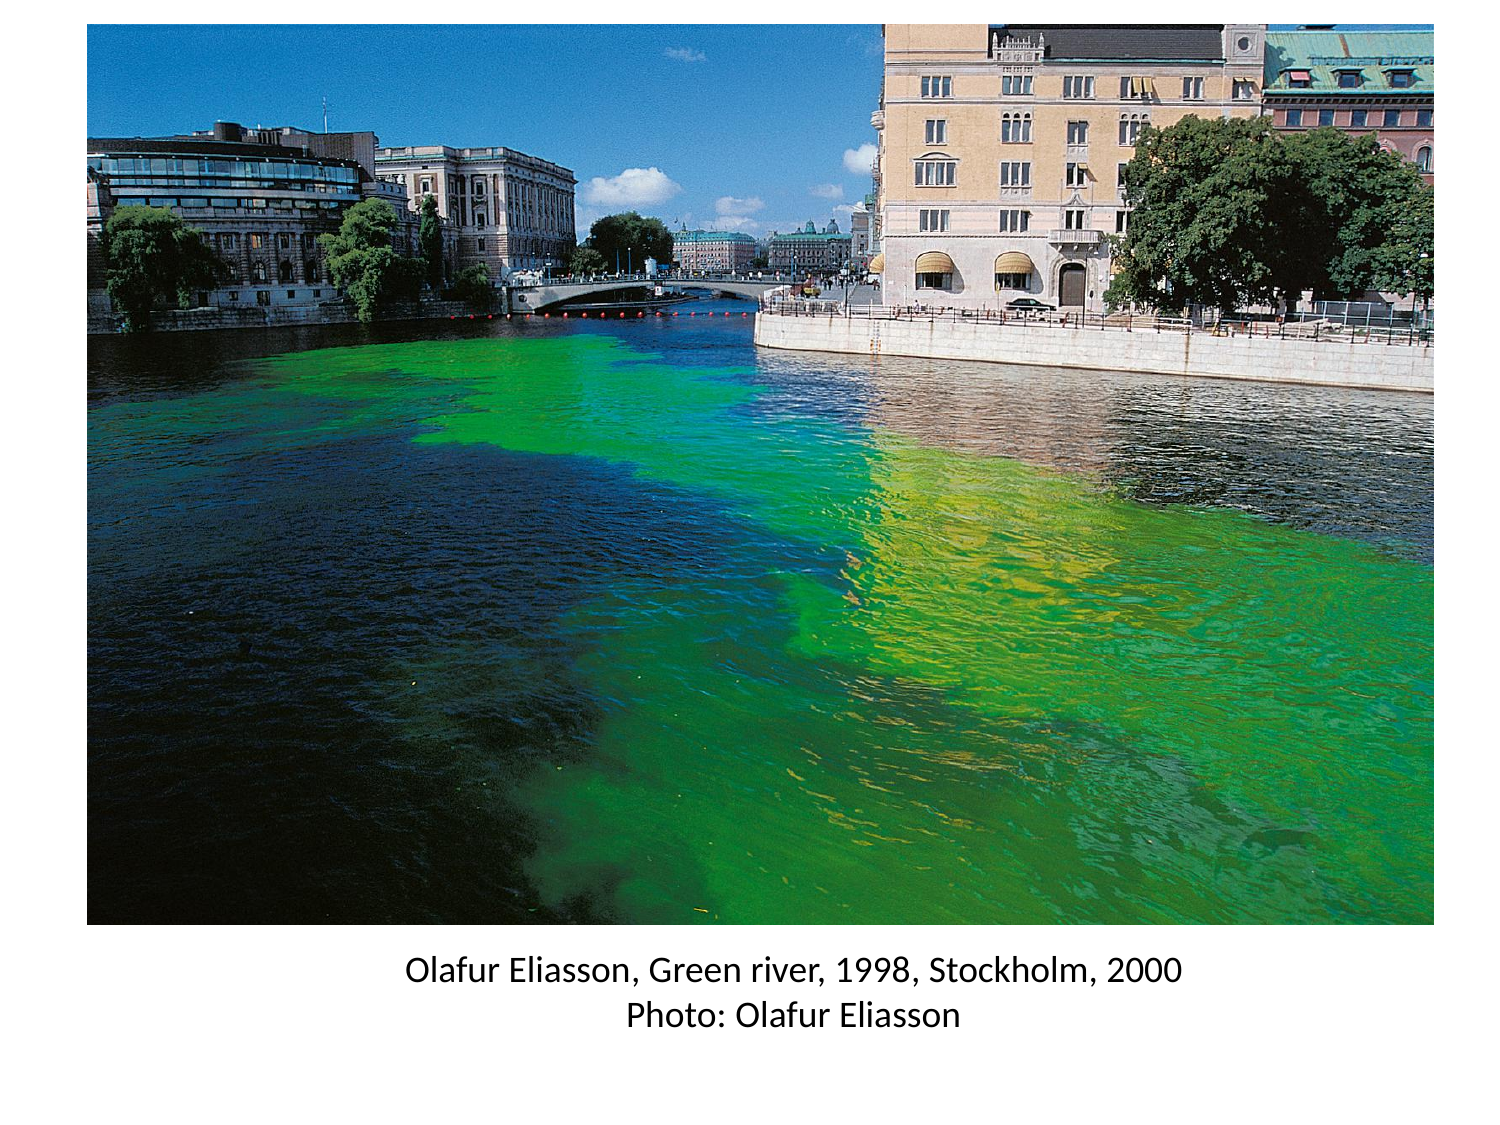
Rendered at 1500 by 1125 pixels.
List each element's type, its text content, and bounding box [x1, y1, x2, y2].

picture [87, 24, 1434, 926]
text_box Olafur Eliasson, Green river, 1998, Stockholm, 2000 Photo: Olafur Eliasson [324, 937, 1263, 1043]
